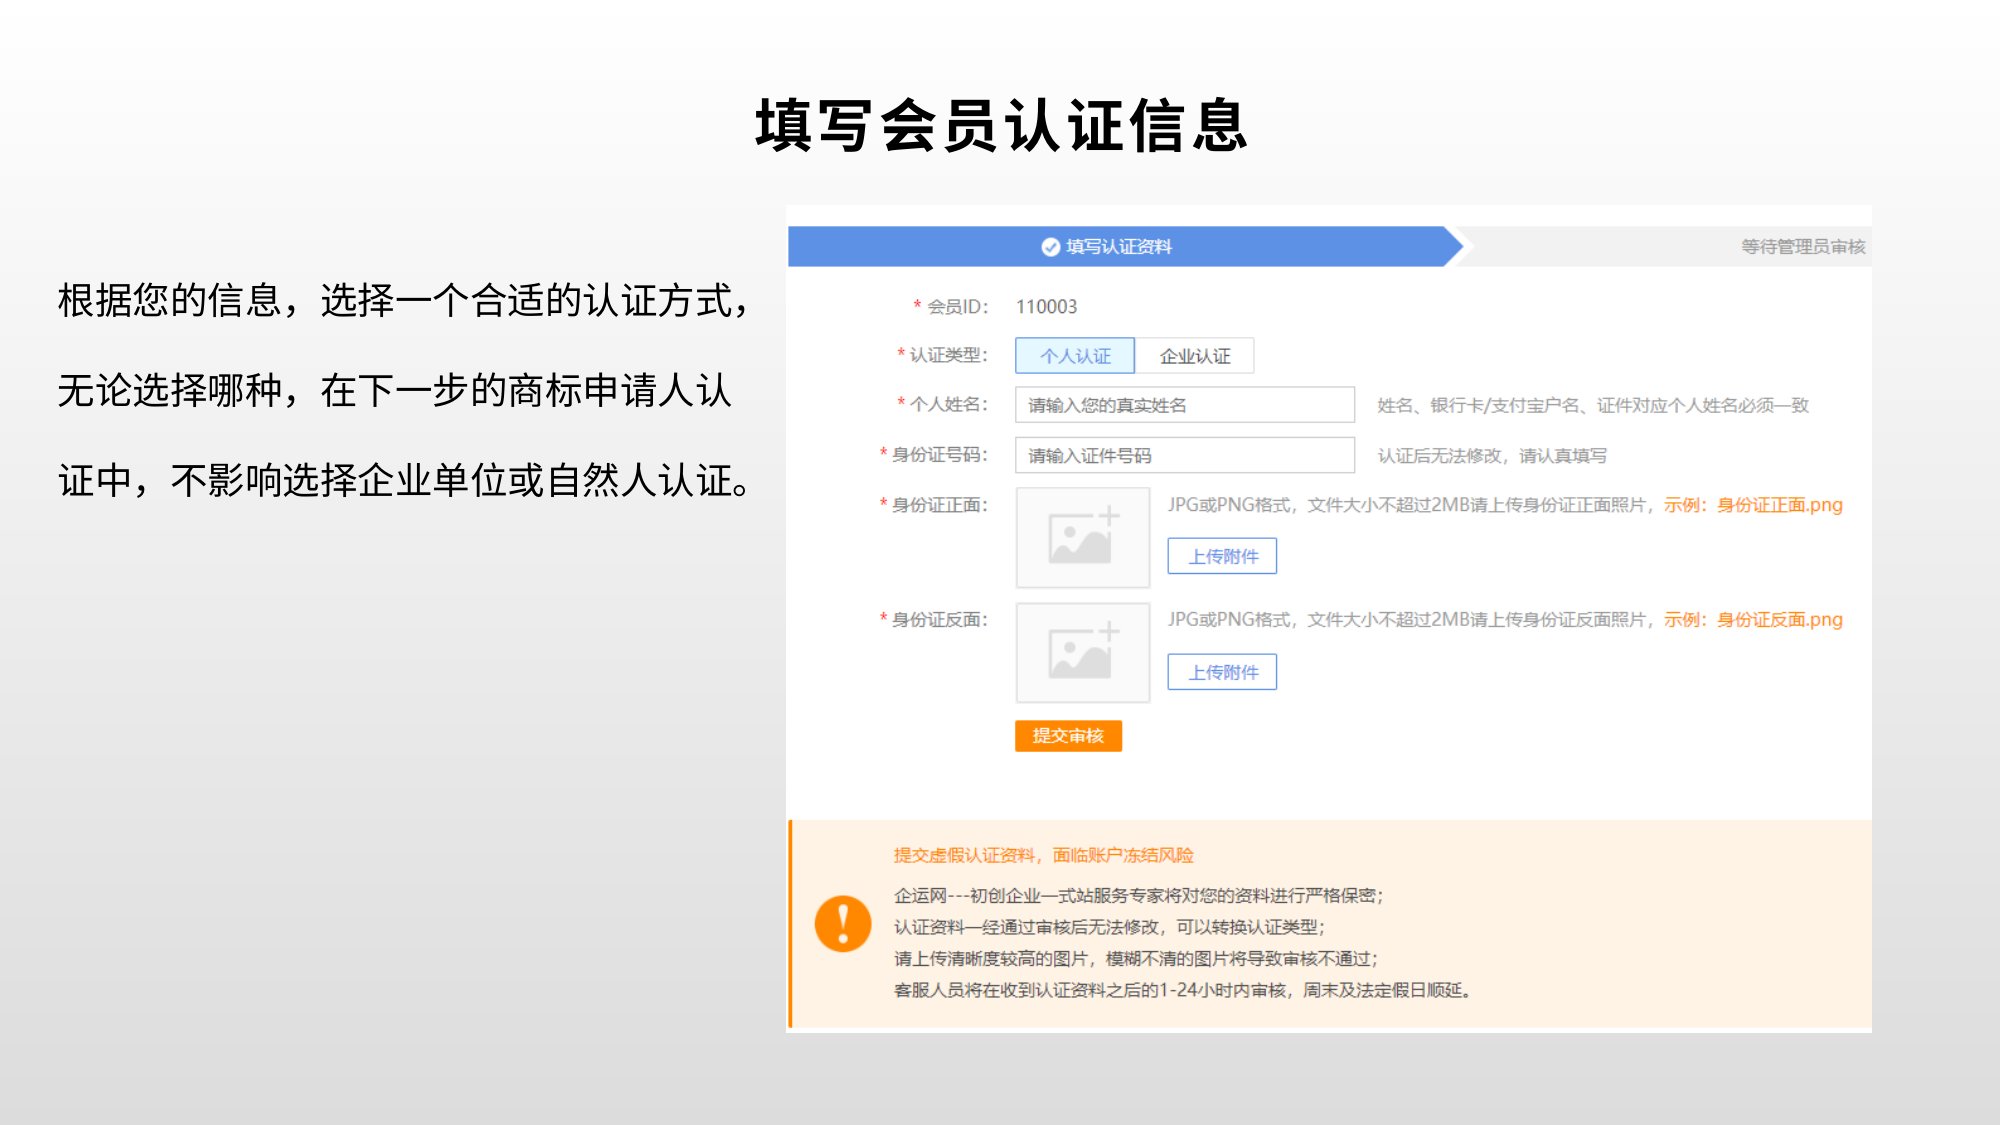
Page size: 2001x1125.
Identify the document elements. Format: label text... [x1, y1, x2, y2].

title 填写会员认证信息 [109, 70, 1891, 178]
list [786, 205, 1872, 1033]
text_box 根据您的信息，选择一个合适的认证方式，无论选择哪种，在下一步的商标申请人认证中，不影响选择企业单位或自然人认证。 [43, 224, 770, 510]
